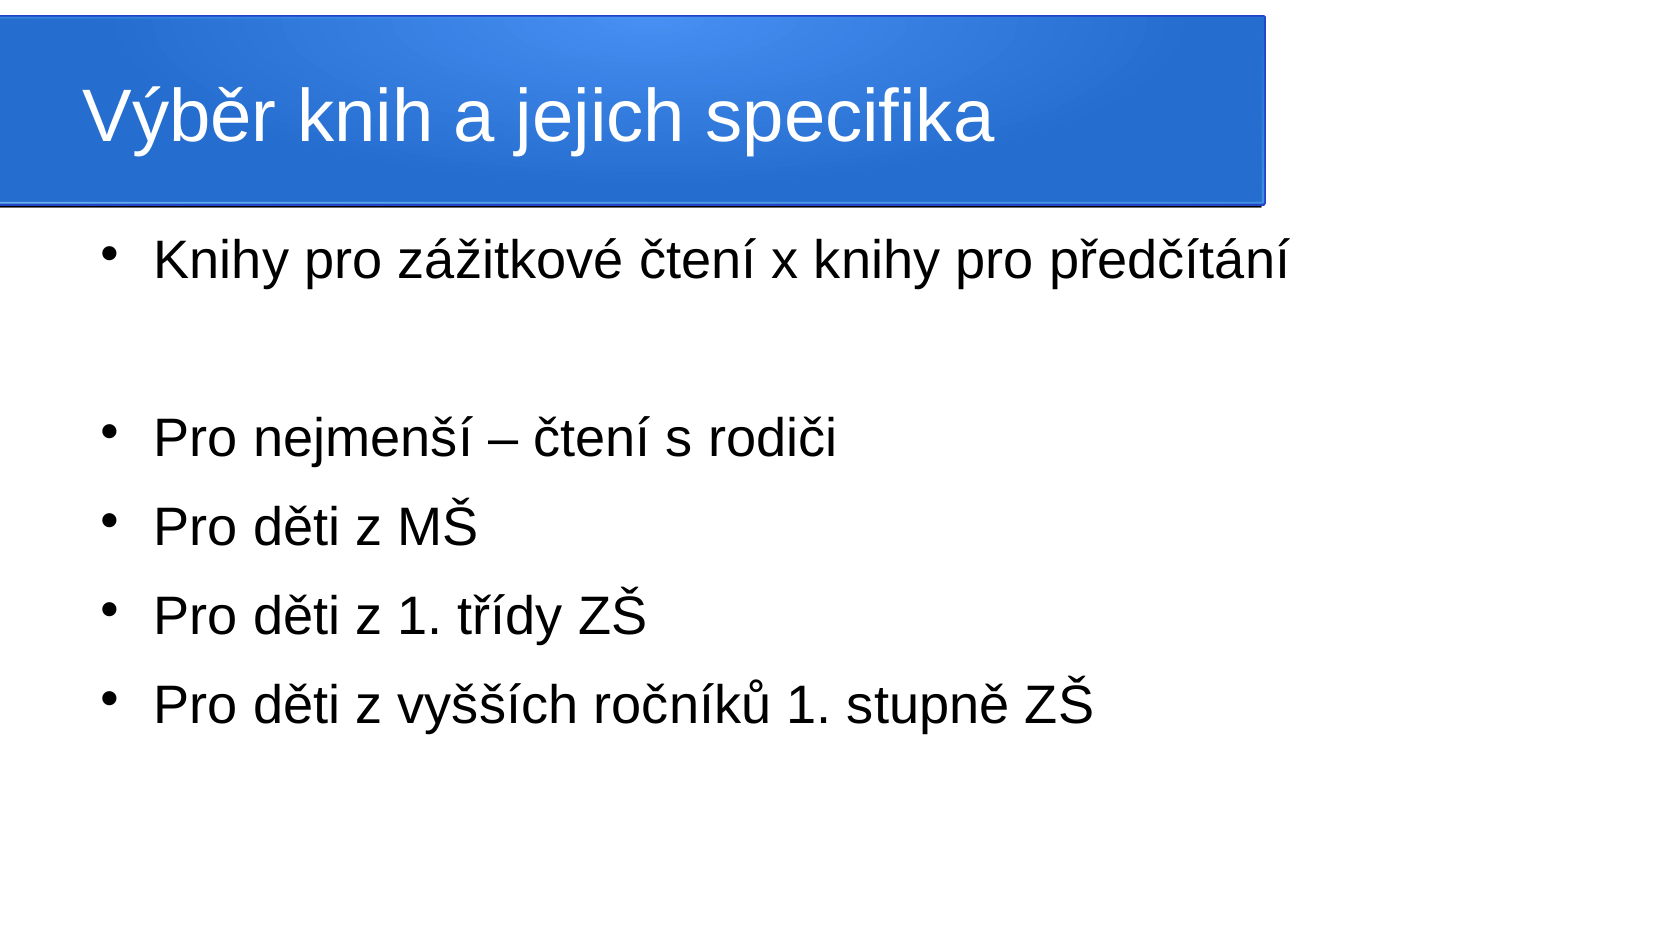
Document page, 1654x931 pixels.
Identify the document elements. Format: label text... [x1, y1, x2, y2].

text_box Knihy pro zážitkové čtení x knihy pro předčítání Pro nejmenší – čtení s rodiči Pro děti z MŠ Pro děti z 1. třídy ZŠ Pro děti z vyšších ročníků 1. stupně ZŠ [82, 224, 1571, 764]
picture [0, 13, 1269, 211]
text_box Výběr knih a jejich specifika [82, 67, 1235, 157]
